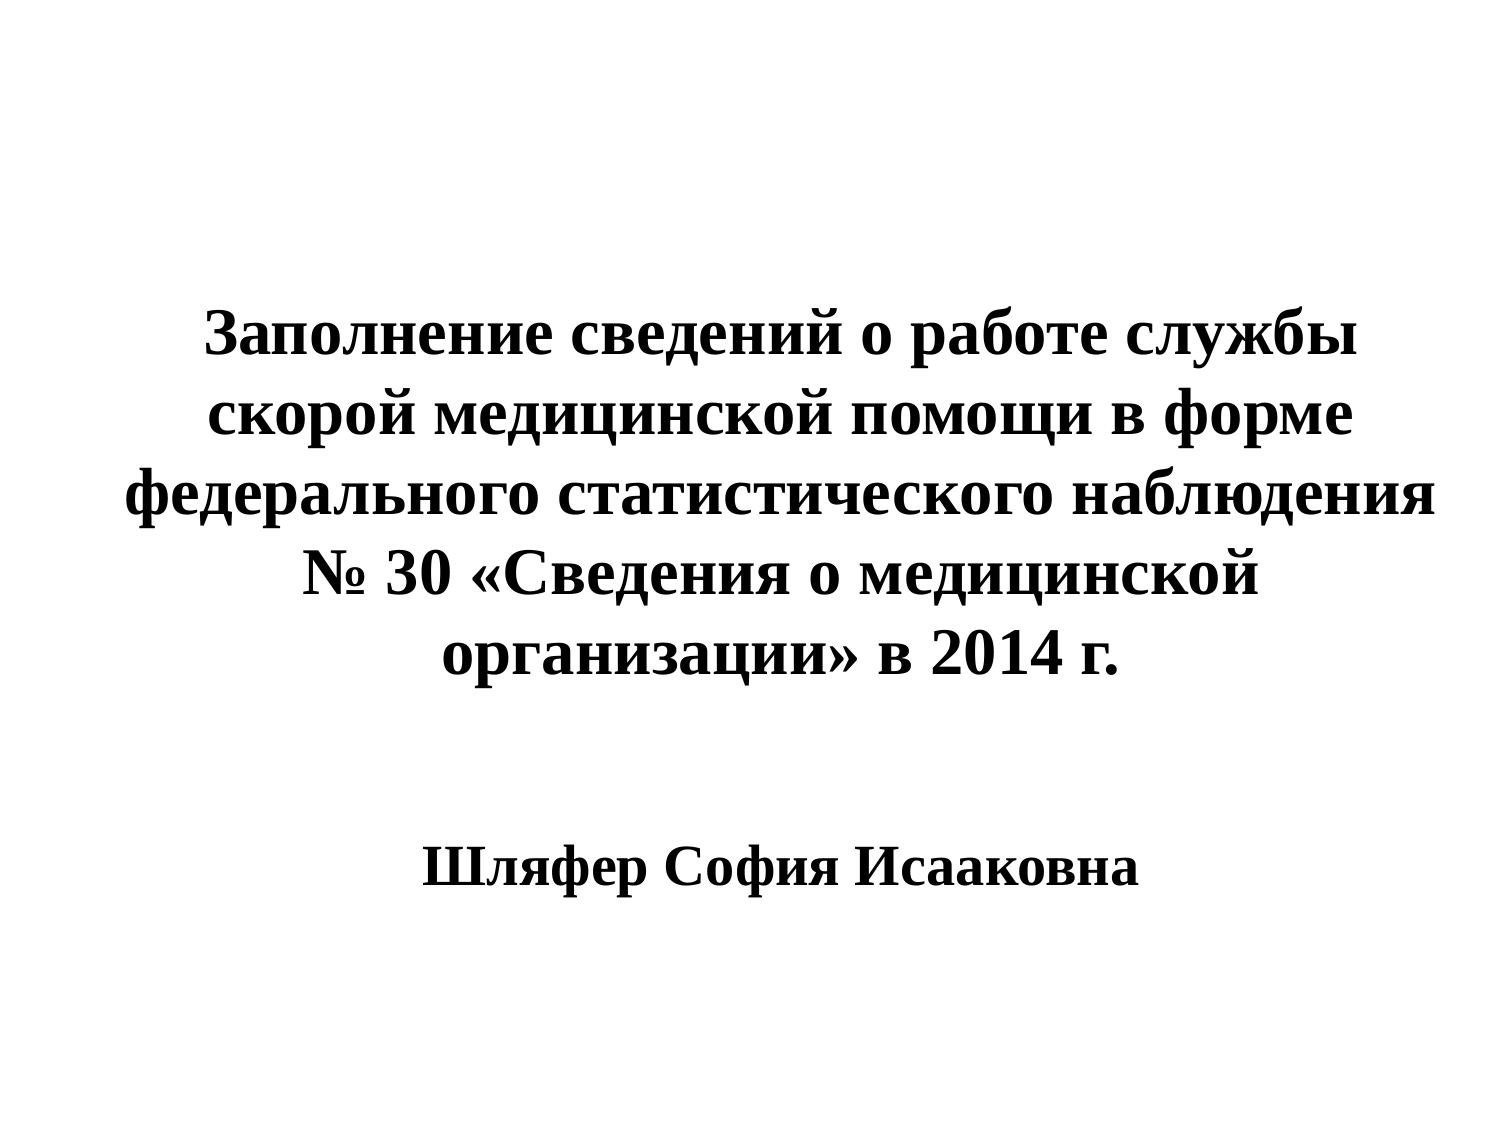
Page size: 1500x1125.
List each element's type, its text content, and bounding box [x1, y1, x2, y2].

title Заполнение сведений о работе службы скорой медицинской помощи в форме федерального статистического наблюдения № 30 «Сведения о медицинской организации» в 2014 г. Шляфер София Исааковна [100, 75, 1463, 1050]
